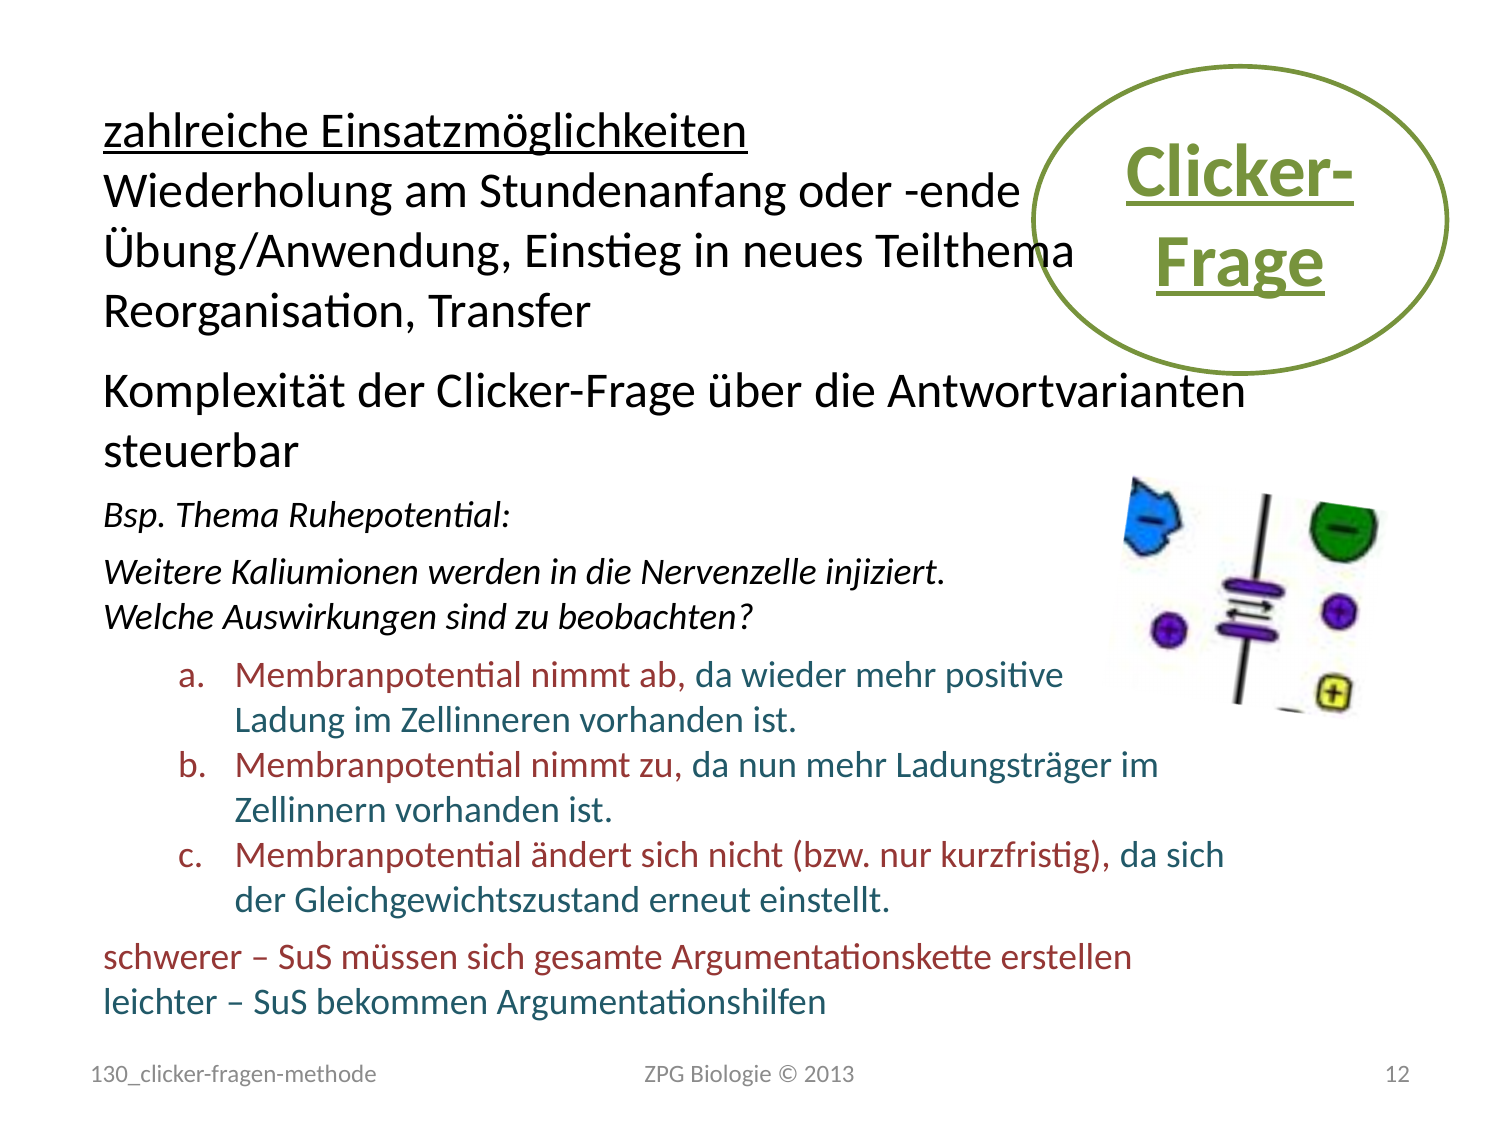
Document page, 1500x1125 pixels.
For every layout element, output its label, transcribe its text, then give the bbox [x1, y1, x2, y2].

picture [1104, 476, 1388, 720]
footer ZPG Biologie © 2013 [512, 1042, 988, 1103]
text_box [1033, 66, 1448, 374]
text_box Komplexität der Clicker-Frage über die Antwortvarianten steuerbar Bsp. Thema Ruhepotential: Weitere Kaliumionen werden in die Nervenzelle injiziert. Welche Auswirkungen sind zu beobachten? Membranpotential nimmt ab, da wieder mehr positive Ladung im Zellinneren vorhanden ist. Membranpotential nimmt zu, da nun mehr Ladungsträger im Zellinnern vorhanden ist. Membranpotential ändert sich nicht (bzw. nur kurzfristig), da sich der Gleichgewichtszustand erneut einstellt. schwerer – SuS müssen sich gesamte Argumentationskette erstellen leichter – SuS bekommen Argumentationshilfen [88, 349, 1294, 1030]
slide_number 12 [1074, 1042, 1425, 1103]
slide_number 130_clicker-fragen-methode [75, 1042, 425, 1103]
text_box zahlreiche Einsatzmöglichkeiten Wiederholung am Stundenanfang oder -ende Übung/Anwendung, Einstieg in neues Teilthema Reorganisation, Transfer [88, 89, 1028, 345]
